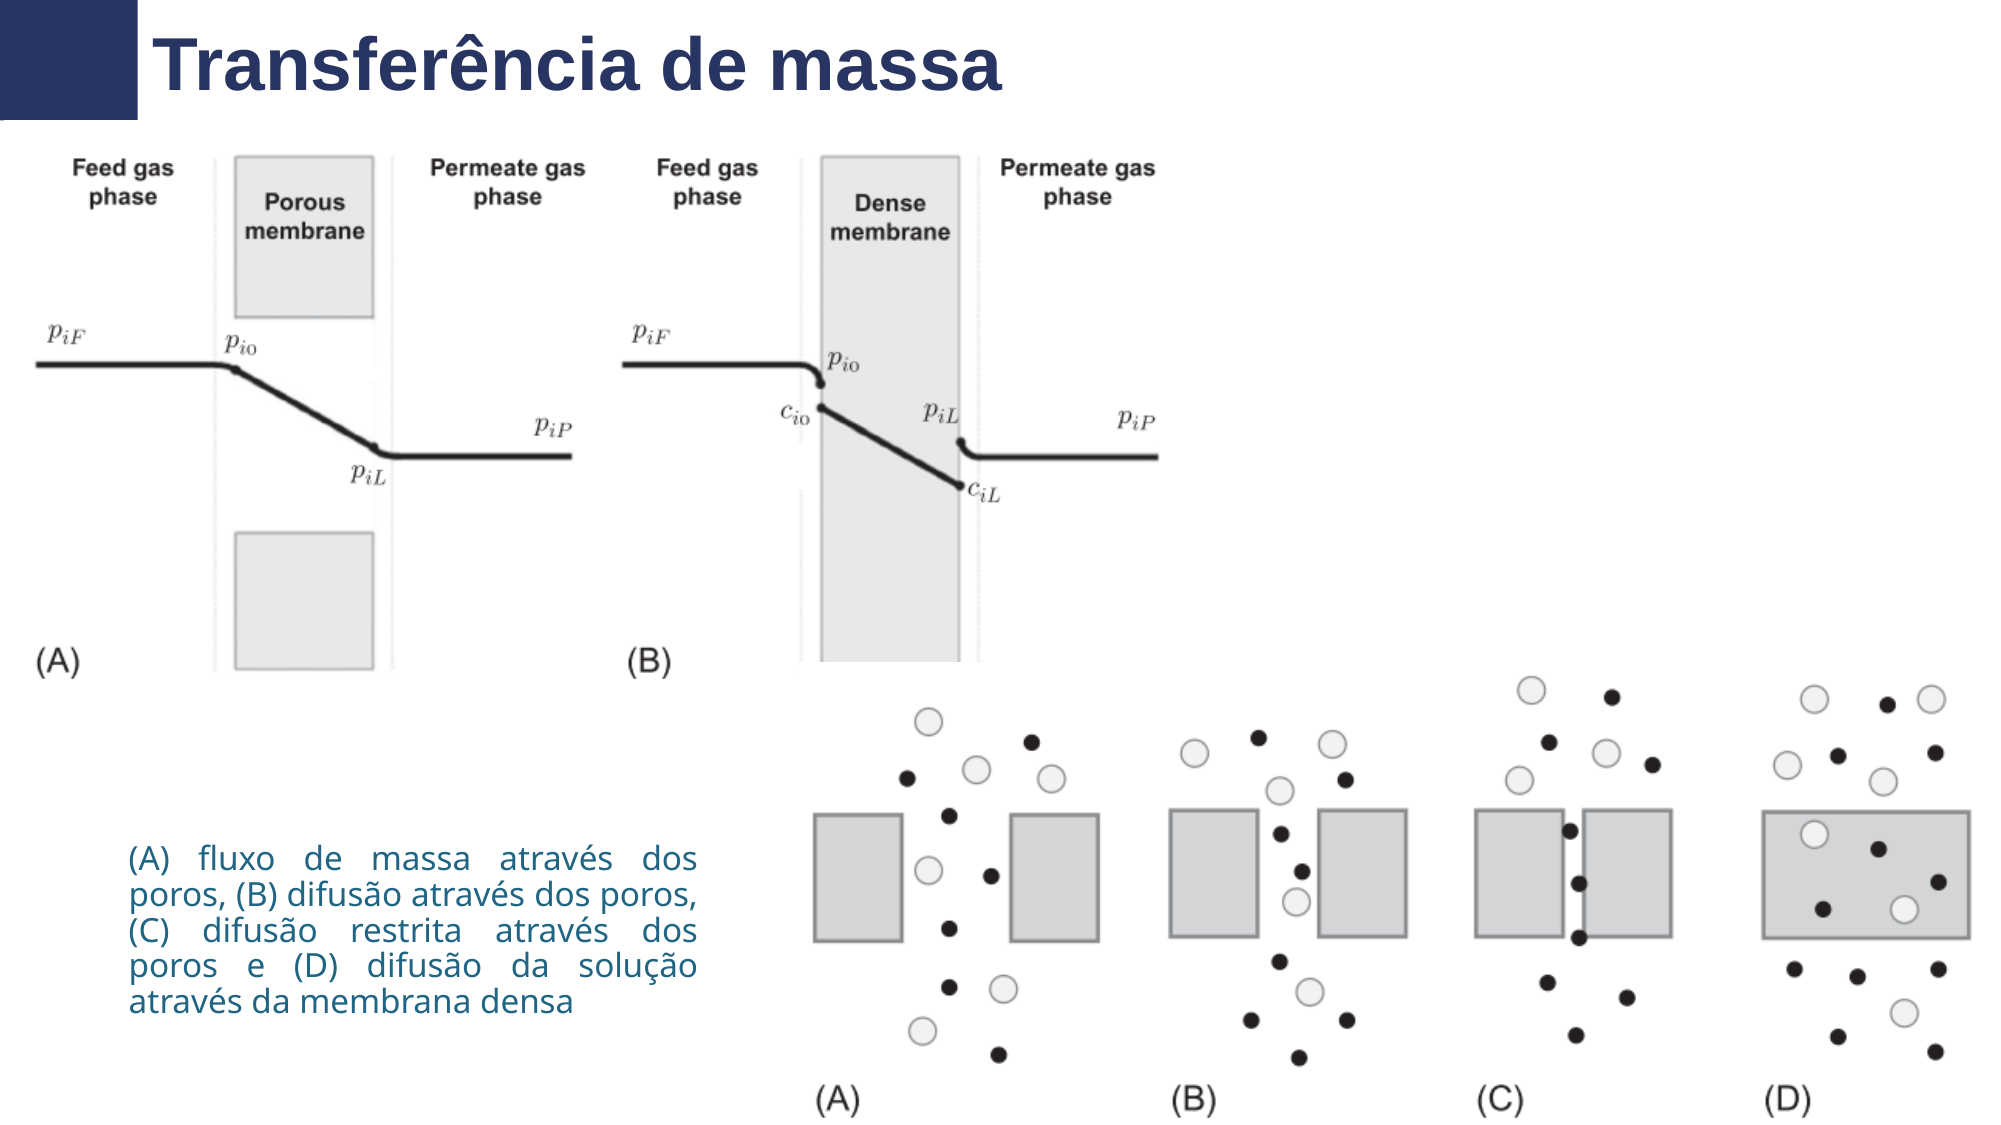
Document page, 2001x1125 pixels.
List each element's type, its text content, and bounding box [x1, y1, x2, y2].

text_box [0, 0, 139, 122]
picture [4, 120, 1999, 1125]
text_box (A) fluxo de massa através dos poros, (B) difusão através dos poros, (C) difusão restrita através dos poros e (D) difusão da solução através da membrana densa [114, 834, 714, 1090]
text_box Transferência de massa [137, 7, 1792, 113]
